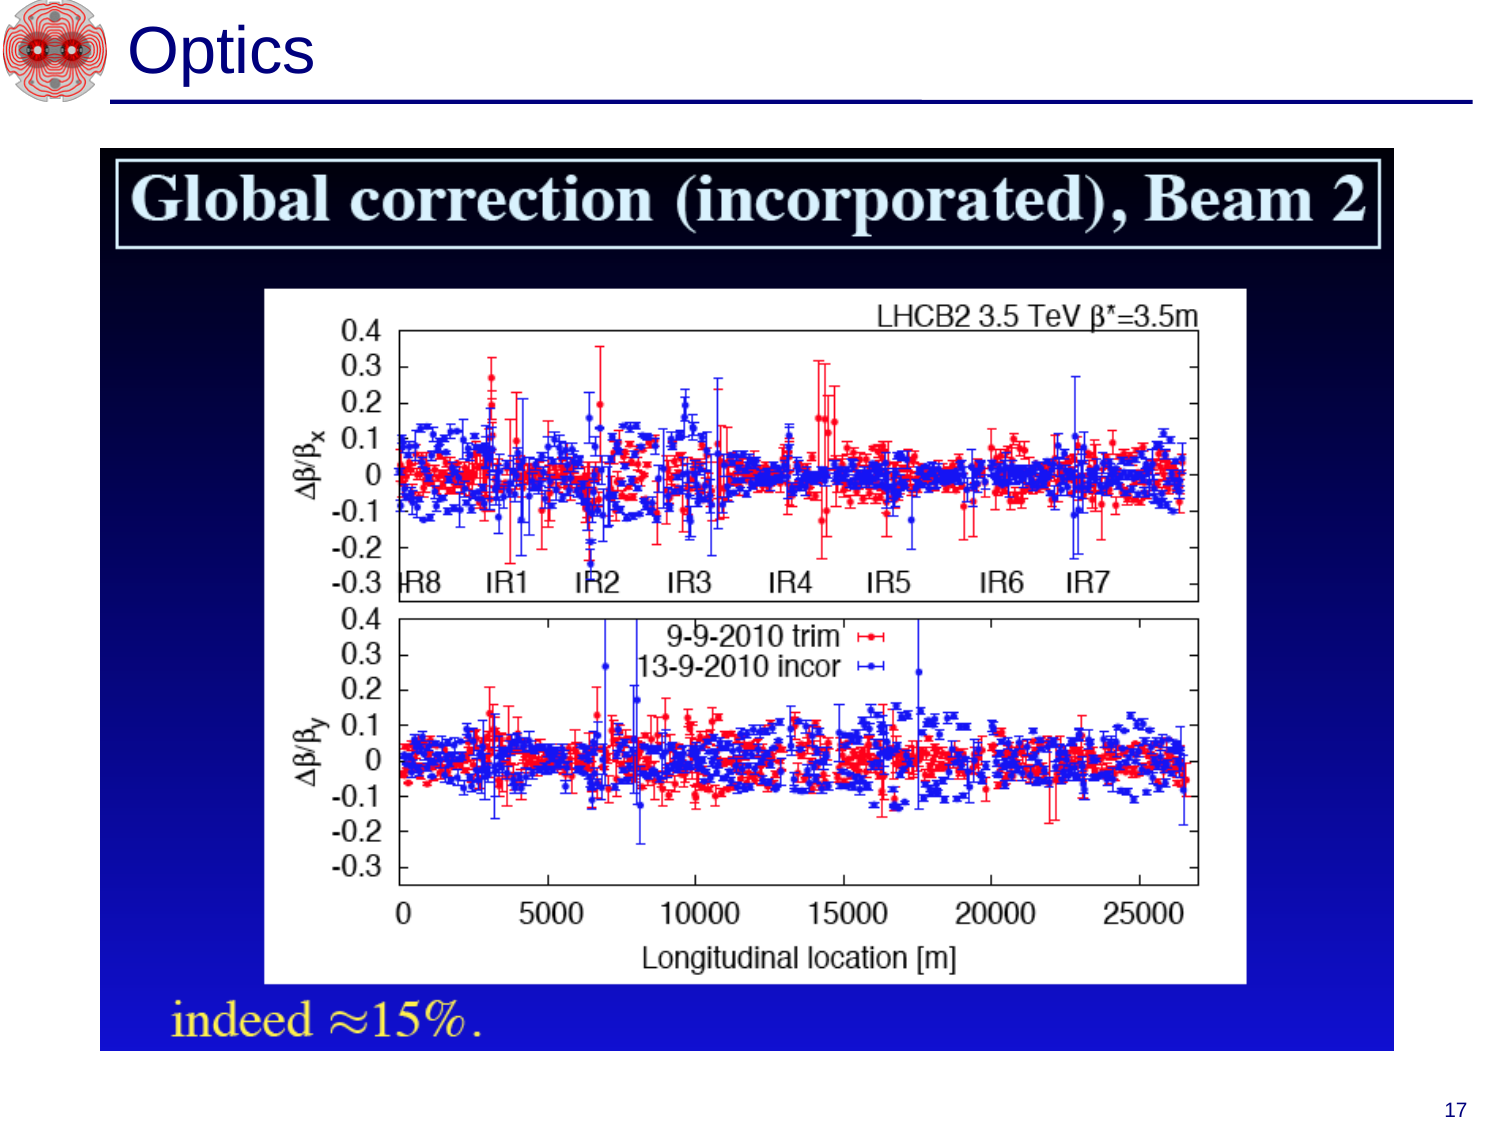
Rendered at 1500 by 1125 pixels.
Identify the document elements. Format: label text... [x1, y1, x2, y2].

picture [100, 148, 1394, 1051]
title Optics [111, 3, 1463, 91]
slide_number 17 [1131, 1087, 1483, 1125]
picture [0, 0, 108, 103]
